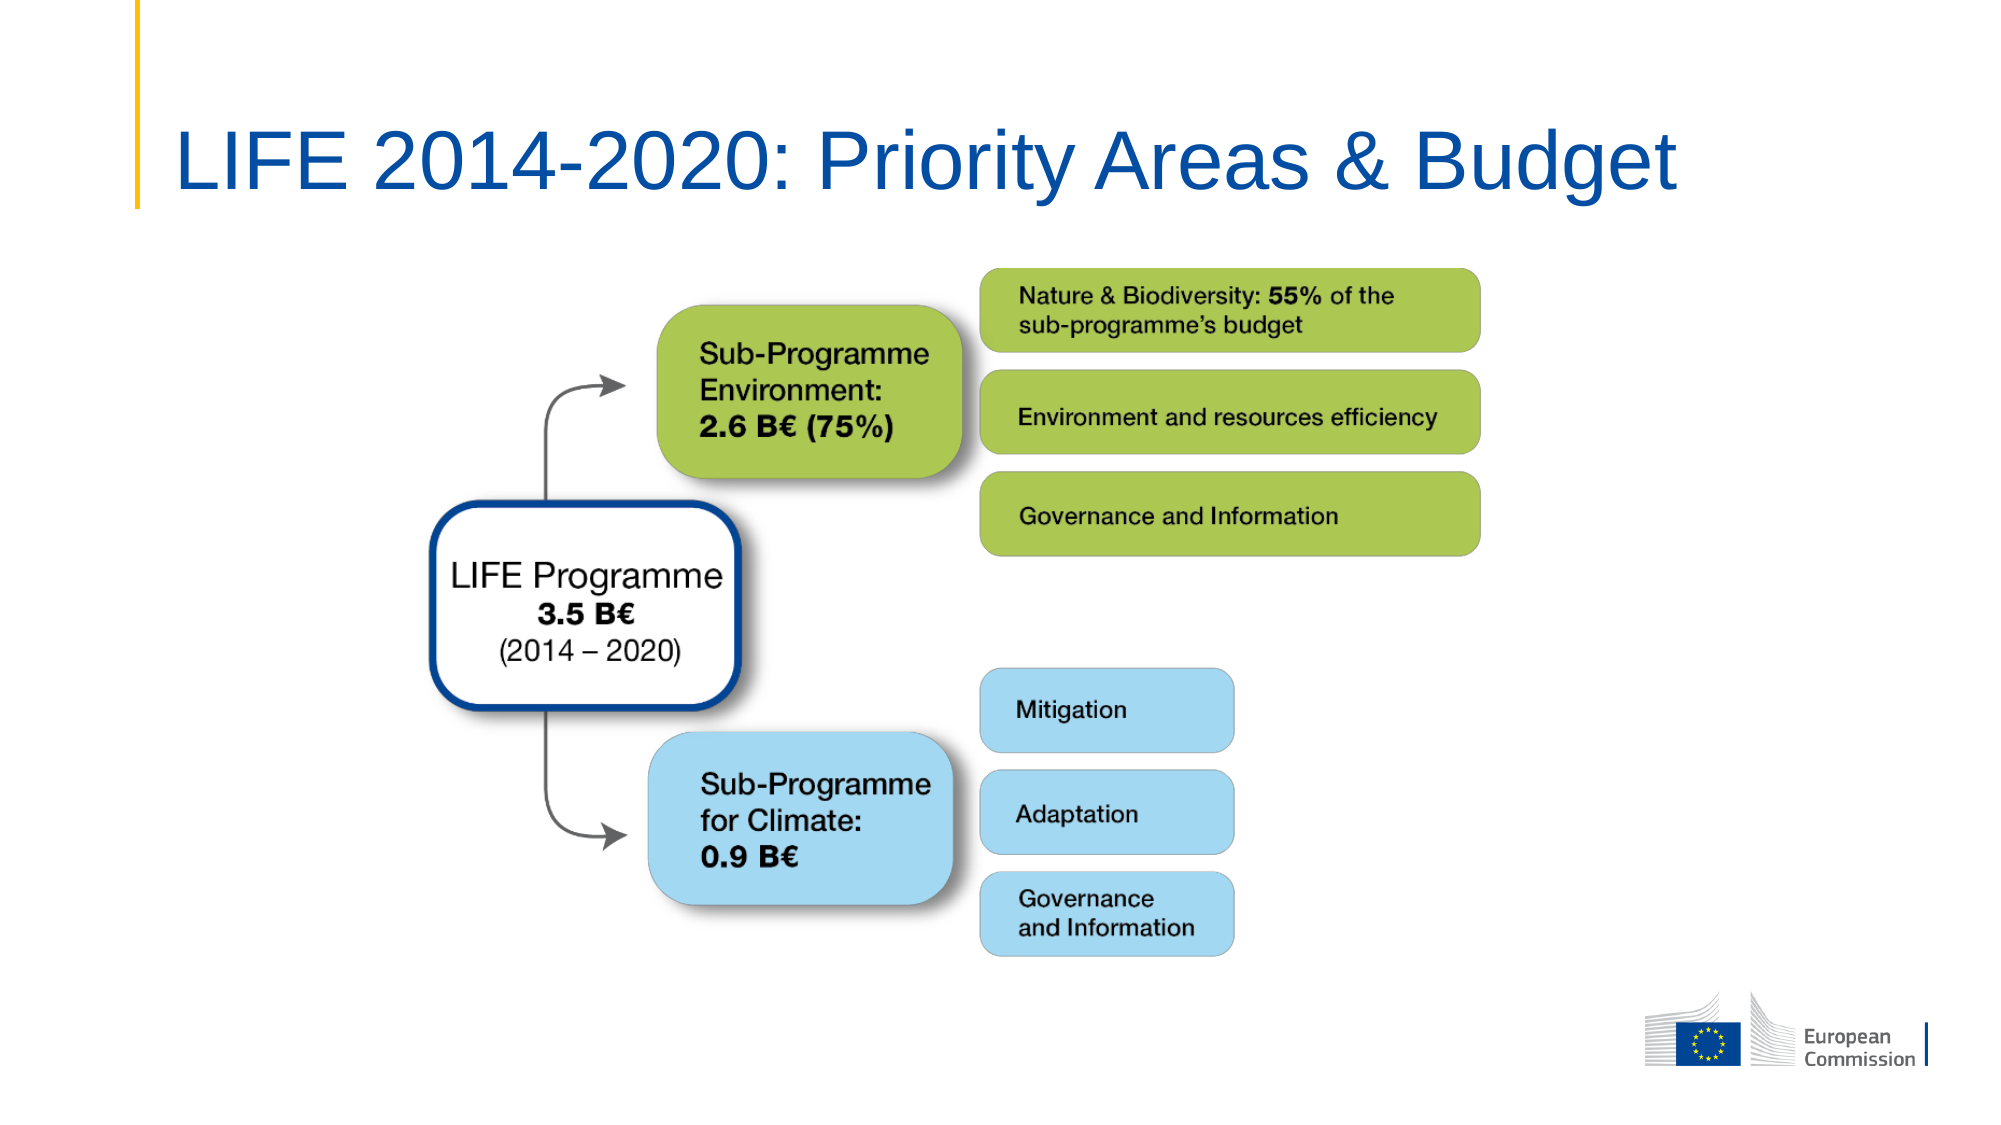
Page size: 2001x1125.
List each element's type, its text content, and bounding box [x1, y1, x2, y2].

title LIFE 2014-2020: Priority Areas & Budget [159, 79, 1885, 208]
picture [1645, 991, 1928, 1066]
picture [419, 268, 1481, 971]
